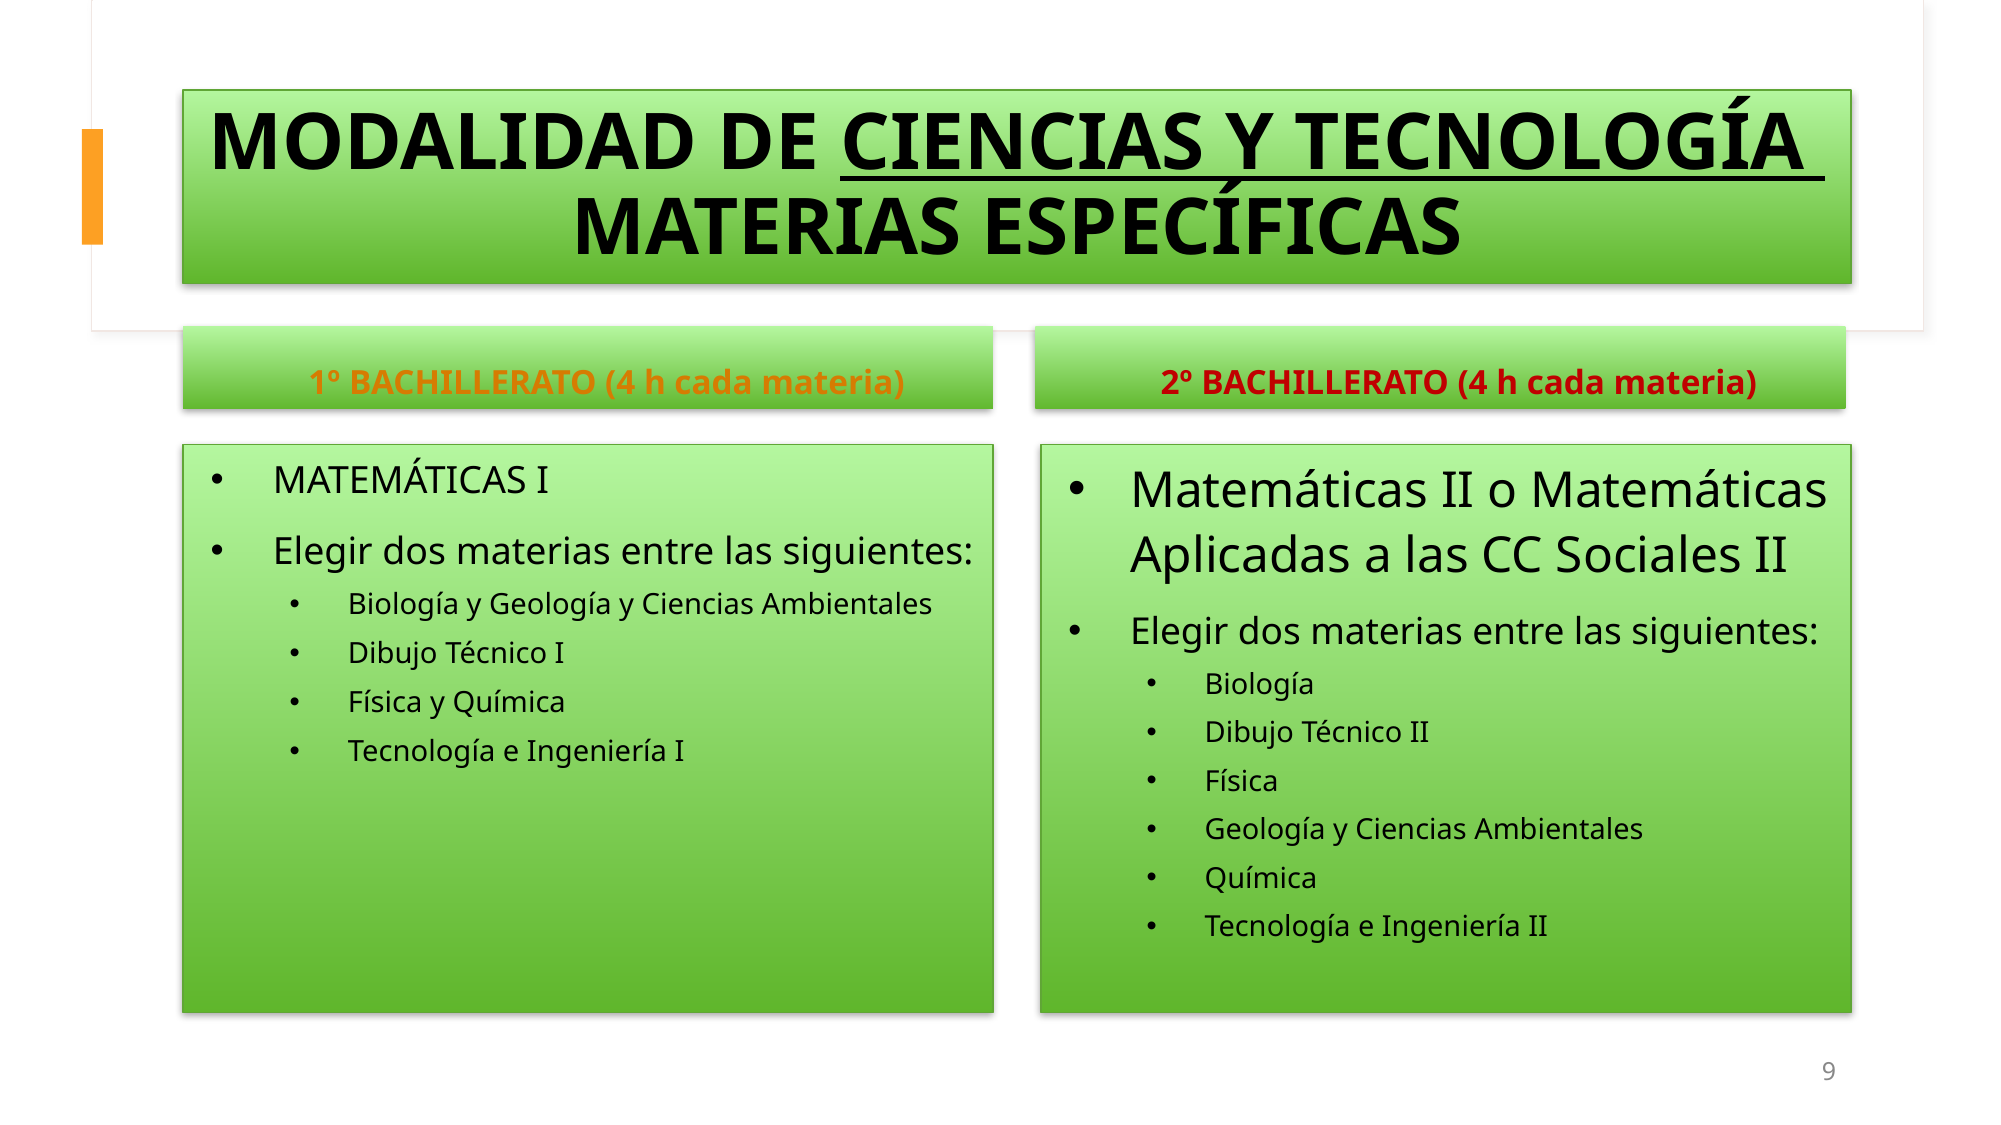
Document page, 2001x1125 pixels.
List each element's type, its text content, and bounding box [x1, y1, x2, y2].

list MATEMÁTICAS I Elegir dos materias entre las siguientes: Biología y Geología y Ciencias Ambientales Dibujo Técnico I Física y Química Tecnología e Ingeniería I [182, 444, 994, 1013]
title MODALIDAD DE CIENCIAS Y TECNOLOGÍA MATERIAS ESPECÍFICAS [182, 89, 1852, 284]
list Matemáticas II o Matemáticas Aplicadas a las CC Sociales II Elegir dos materias entre las siguientes: Biología Dibujo Técnico II Física Geología y Ciencias Ambientales Química Tecnología e Ingeniería II [1040, 444, 1852, 1013]
list 1º BACHILLERATO (4 h cada materia) [183, 326, 993, 409]
slide_number 9 [1401, 1042, 1851, 1103]
list 2º BACHILLERATO (4 h cada materia) [1035, 326, 1846, 409]
